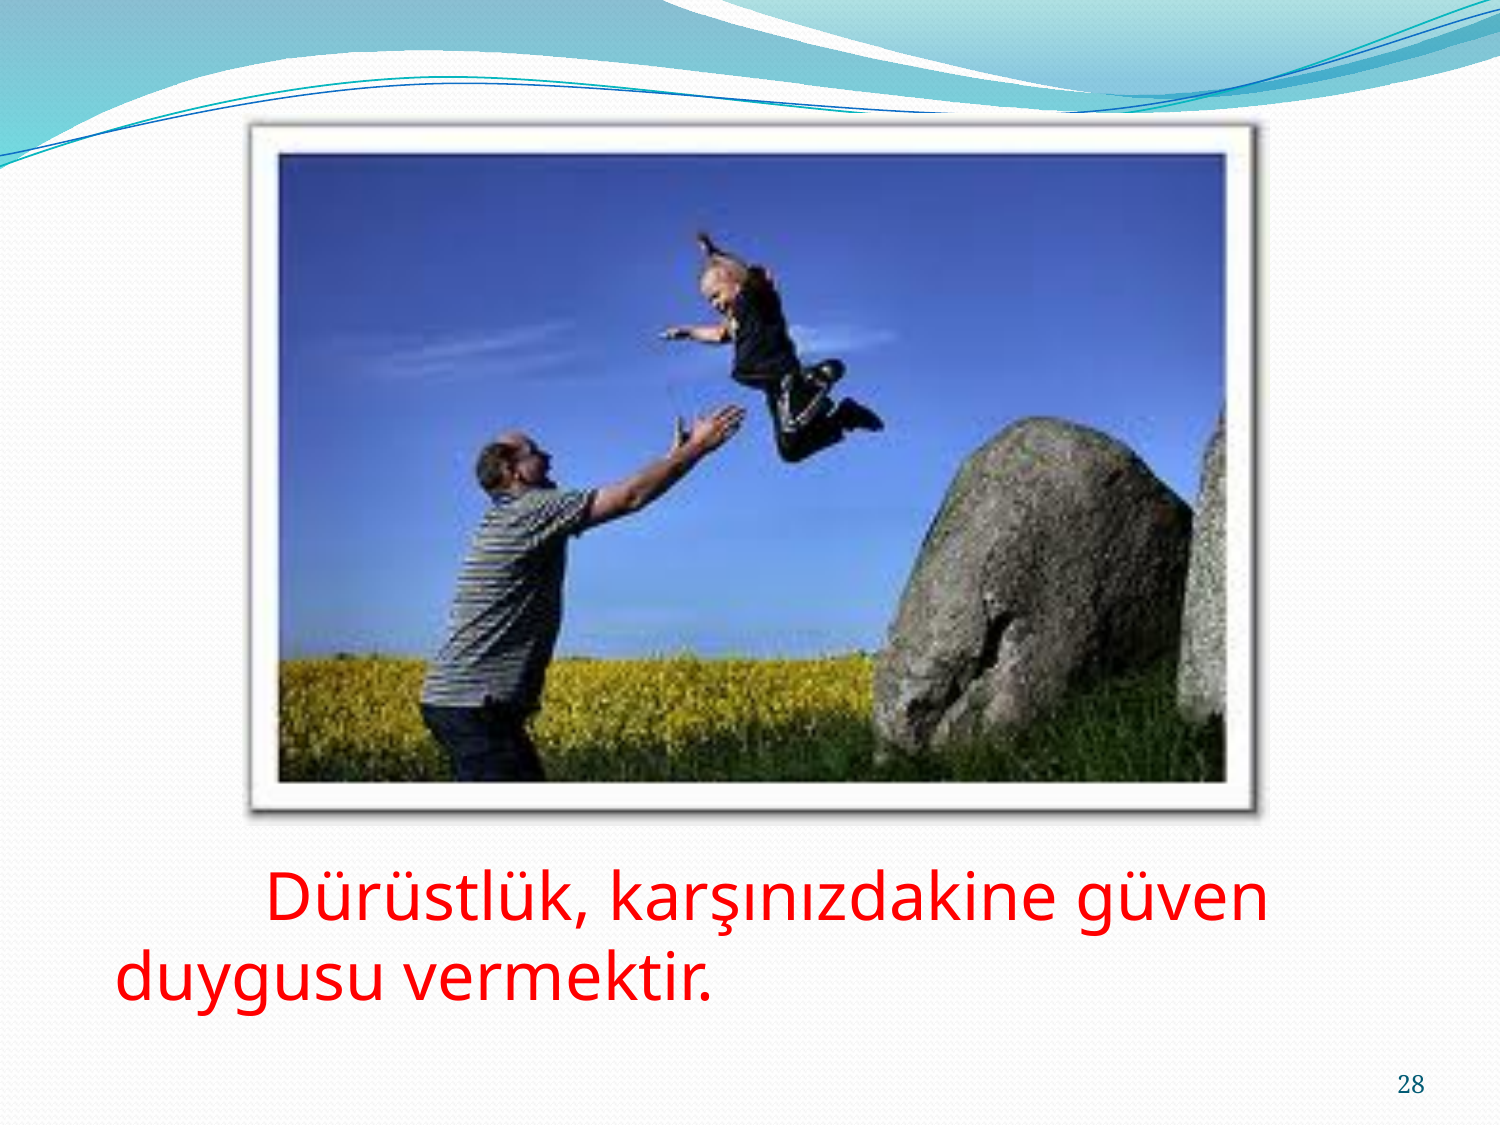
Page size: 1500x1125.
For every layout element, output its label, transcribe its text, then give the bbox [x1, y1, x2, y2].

text_box Dürüstlük, karşınızdakine güven duygusu vermektir. [100, 846, 1447, 1021]
slide_number 28 [1299, 1042, 1425, 1103]
picture [241, 113, 1271, 826]
